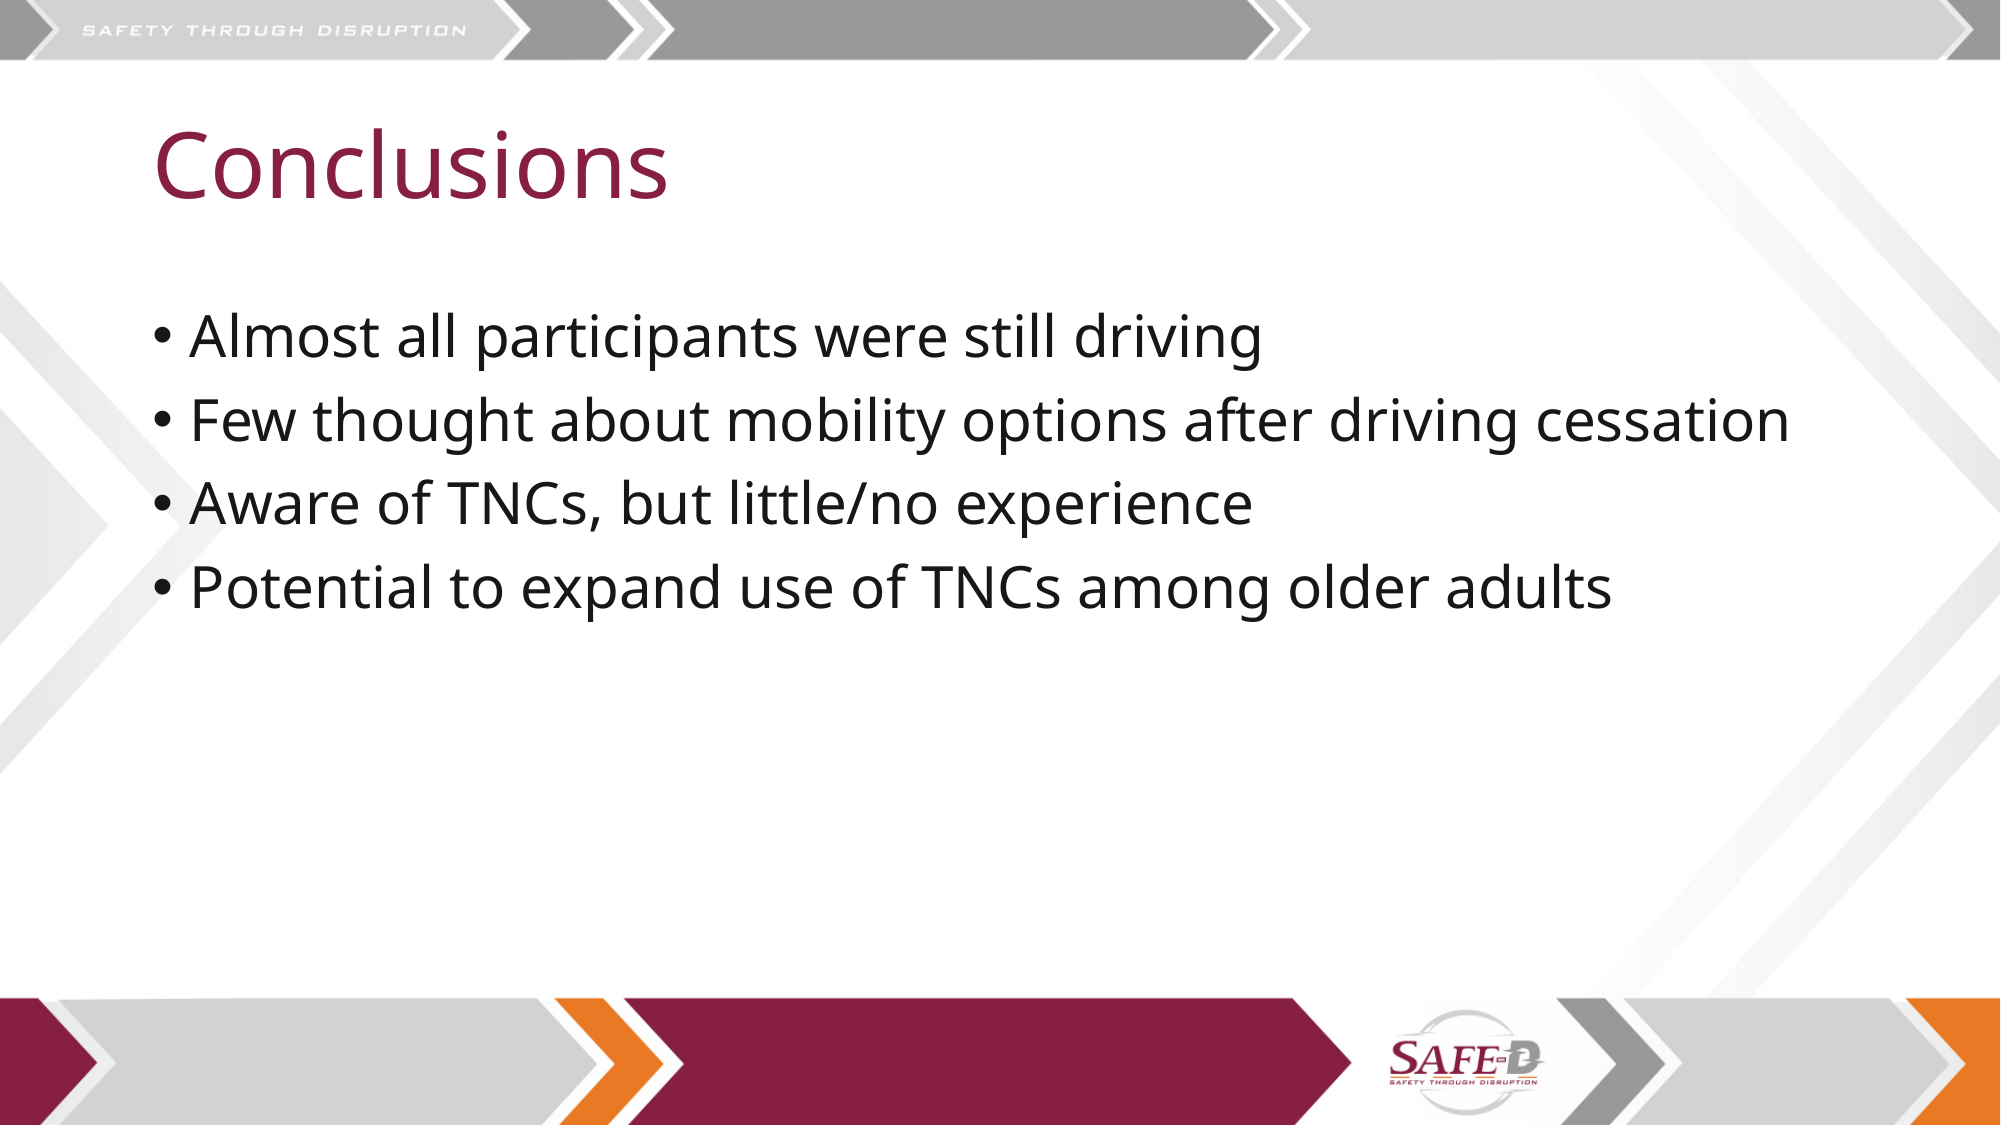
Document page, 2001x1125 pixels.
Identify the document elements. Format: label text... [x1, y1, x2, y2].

title Conclusions [137, 59, 1863, 278]
list Almost all participants were still driving Few thought about mobility options after driving cessation Aware of TNCs, but little/no experience Potential to expand use of TNCs among older adults [137, 299, 1863, 1014]
picture [0, 0, 2001, 1125]
